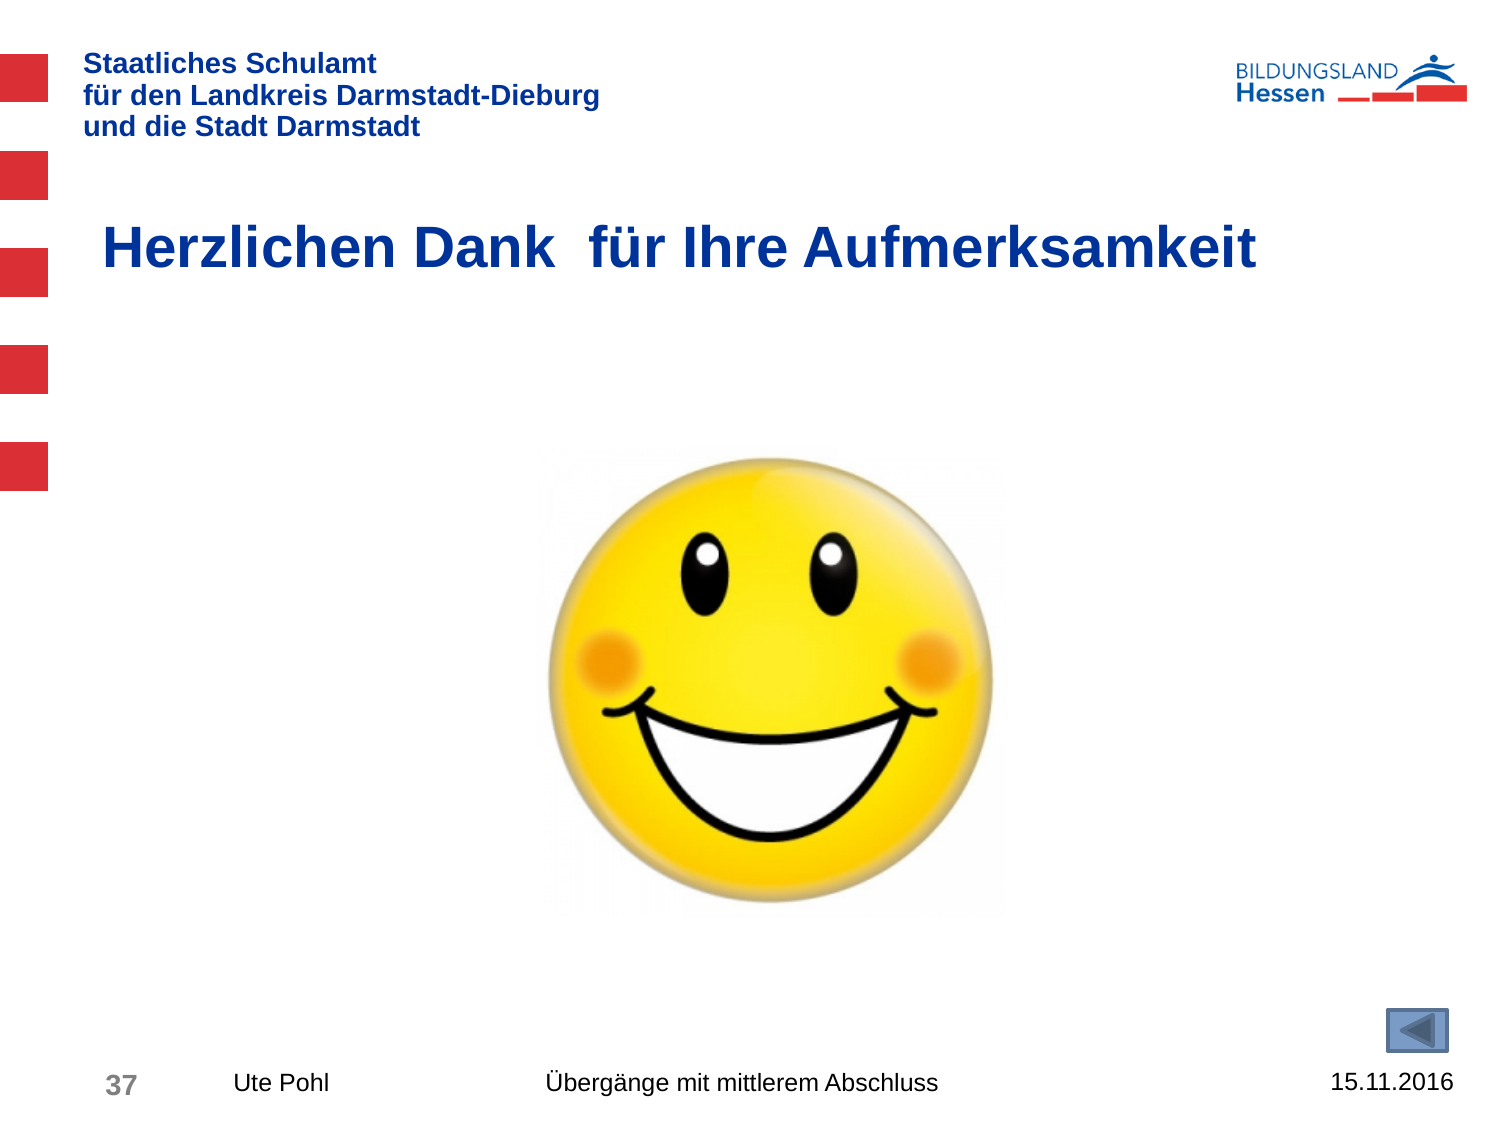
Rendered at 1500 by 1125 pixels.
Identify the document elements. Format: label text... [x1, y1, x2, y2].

picture [1237, 54, 1467, 102]
footer Ute Pohl Übergänge mit mittlerem Abschluss [218, 1058, 1199, 1106]
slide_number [1210, 1058, 1470, 1106]
slide_number 37 [90, 1058, 207, 1108]
title Herzlichen Dank für Ihre Aufmerksamkeit [87, 146, 1471, 279]
text_box [1386, 1008, 1449, 1053]
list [536, 446, 1021, 927]
